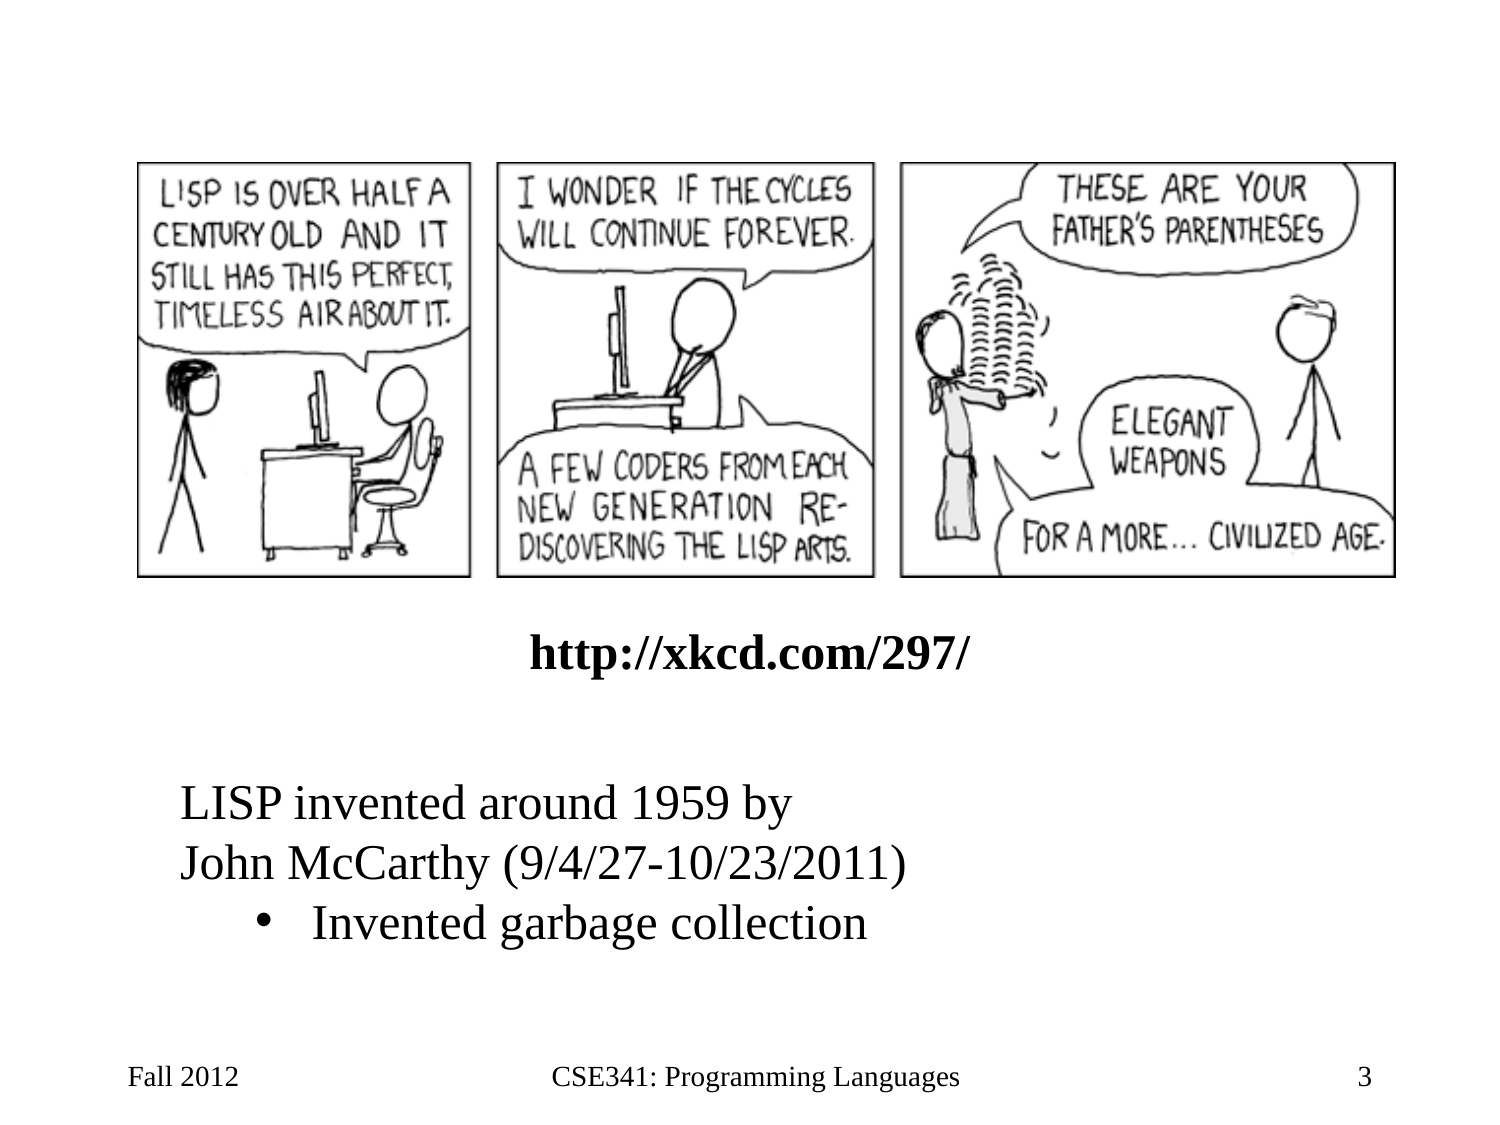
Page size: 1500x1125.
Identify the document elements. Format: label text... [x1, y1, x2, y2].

text_box LISP invented around 1959 by John McCarthy (9/4/27-10/23/2011) Invented garbage collection [165, 761, 923, 957]
slide_number 3 [1074, 1049, 1388, 1125]
picture [137, 162, 1396, 578]
footer CSE341: Programming Languages [474, 1049, 1038, 1125]
text_box http://xkcd.com/297/ [514, 612, 986, 688]
slide_number Fall 2012 [112, 1049, 426, 1125]
